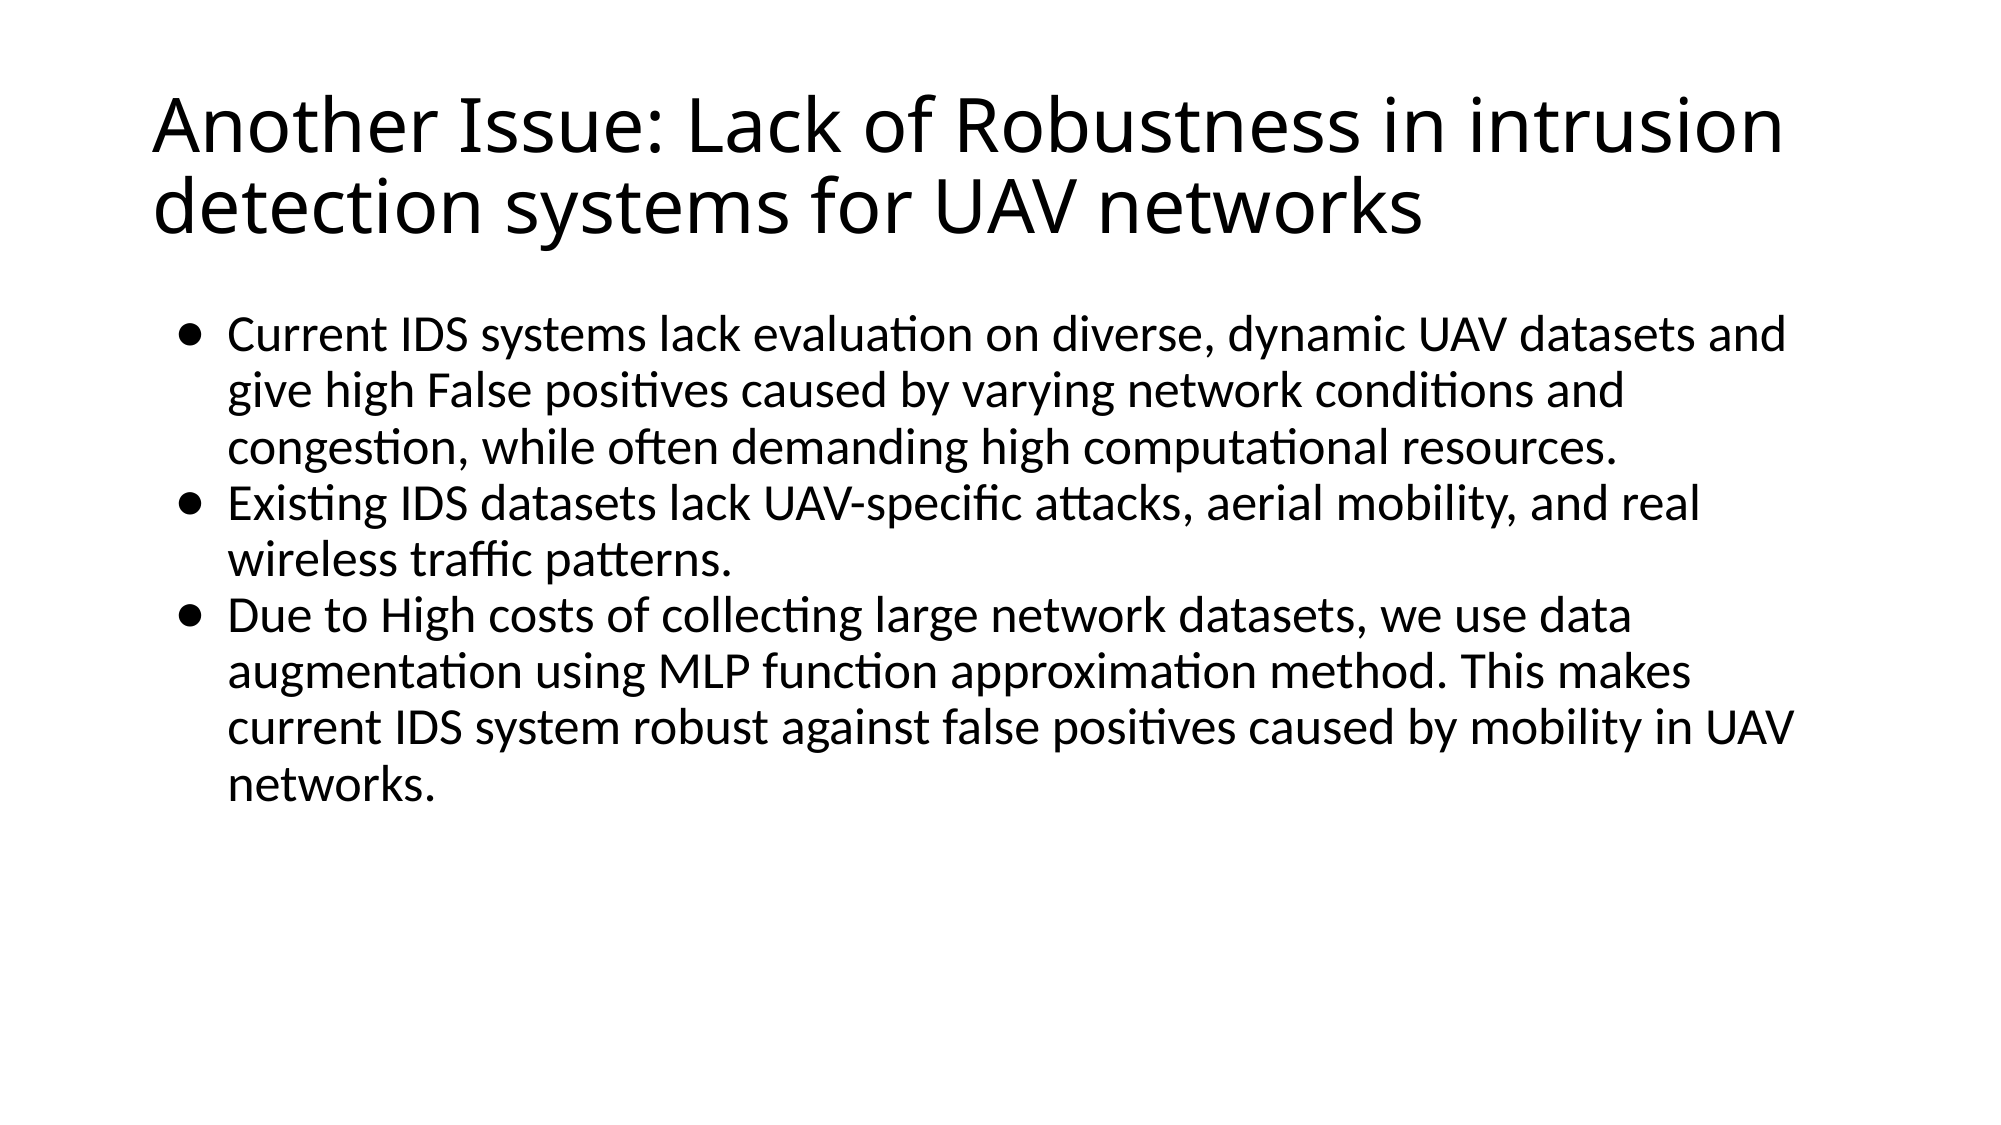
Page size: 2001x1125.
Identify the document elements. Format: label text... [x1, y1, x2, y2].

list Current IDS systems lack evaluation on diverse, dynamic UAV datasets and give high False positives caused by varying network conditions and congestion, while often demanding high computational resources. Existing IDS datasets lack UAV-specific attacks, aerial mobility, and real wireless traffic patterns. Due to High costs of collecting large network datasets, we use data augmentation using MLP function approximation method. This makes current IDS system robust against false positives caused by mobility in UAV networks. [137, 299, 1863, 1014]
title Another Issue: Lack of Robustness in intrusion detection systems for UAV networks [137, 59, 1863, 278]
